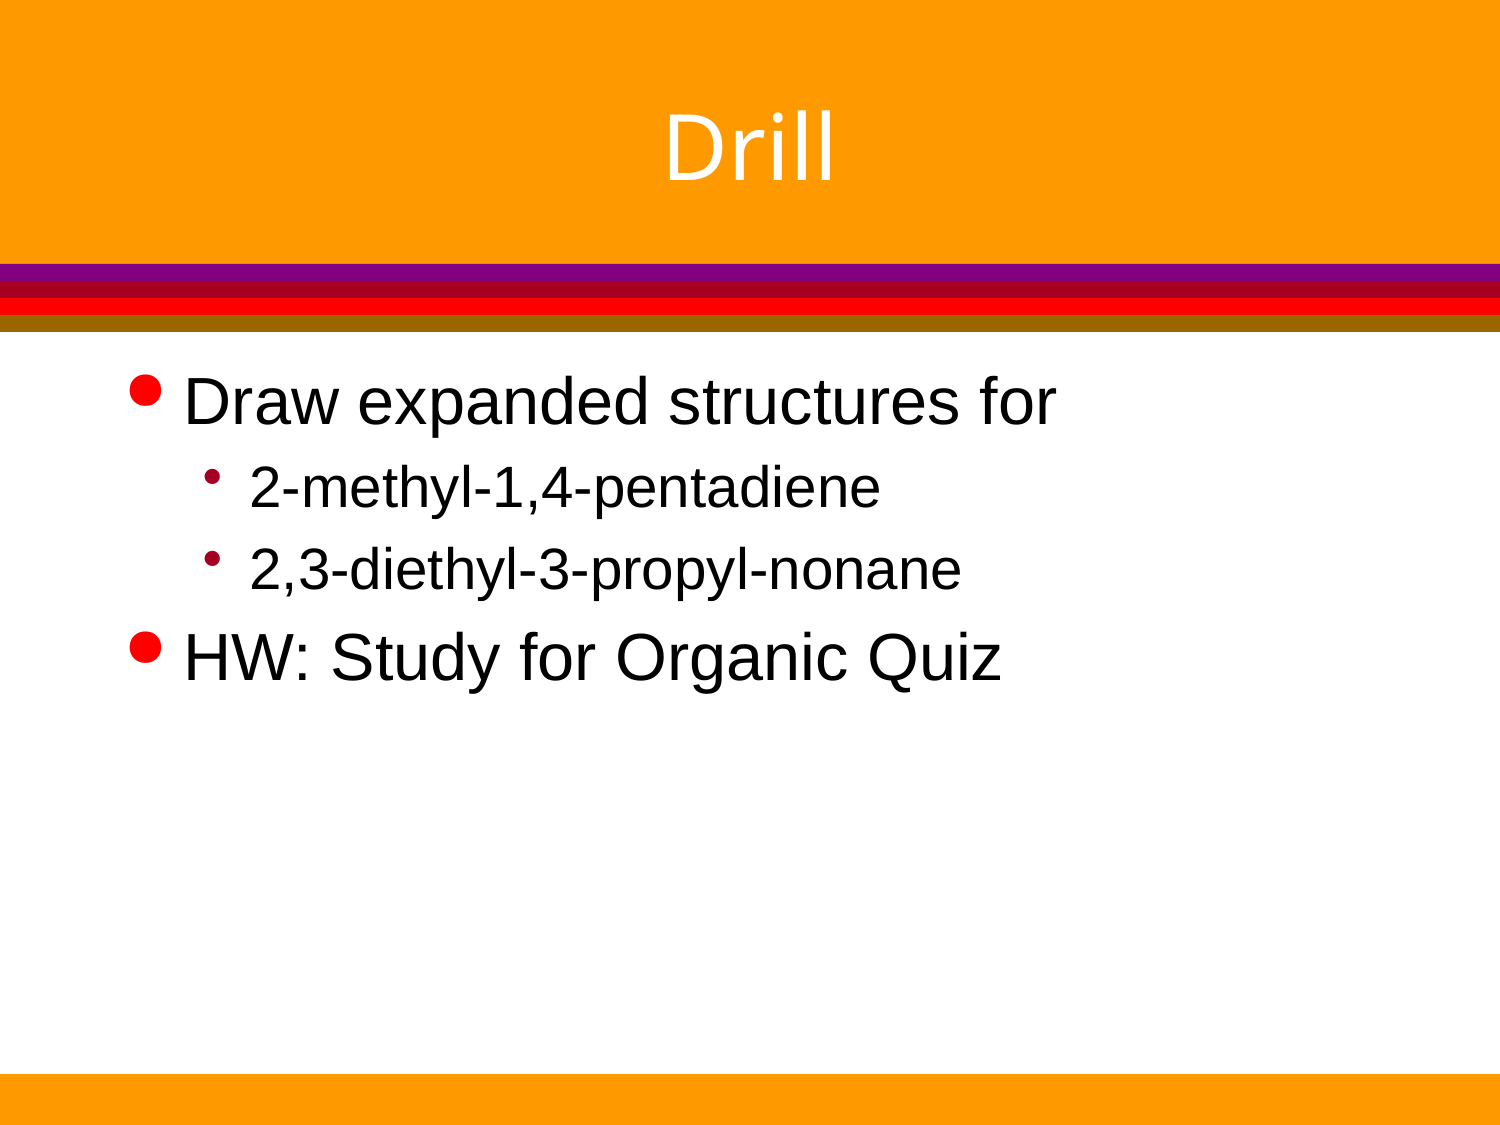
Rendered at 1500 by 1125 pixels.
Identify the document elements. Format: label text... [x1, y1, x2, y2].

title Drill [112, 49, 1388, 238]
list Draw expanded structures for 2-methyl-1,4-pentadiene 2,3-diethyl-3-propyl-nonane HW: Study for Organic Quiz [112, 349, 1388, 1026]
